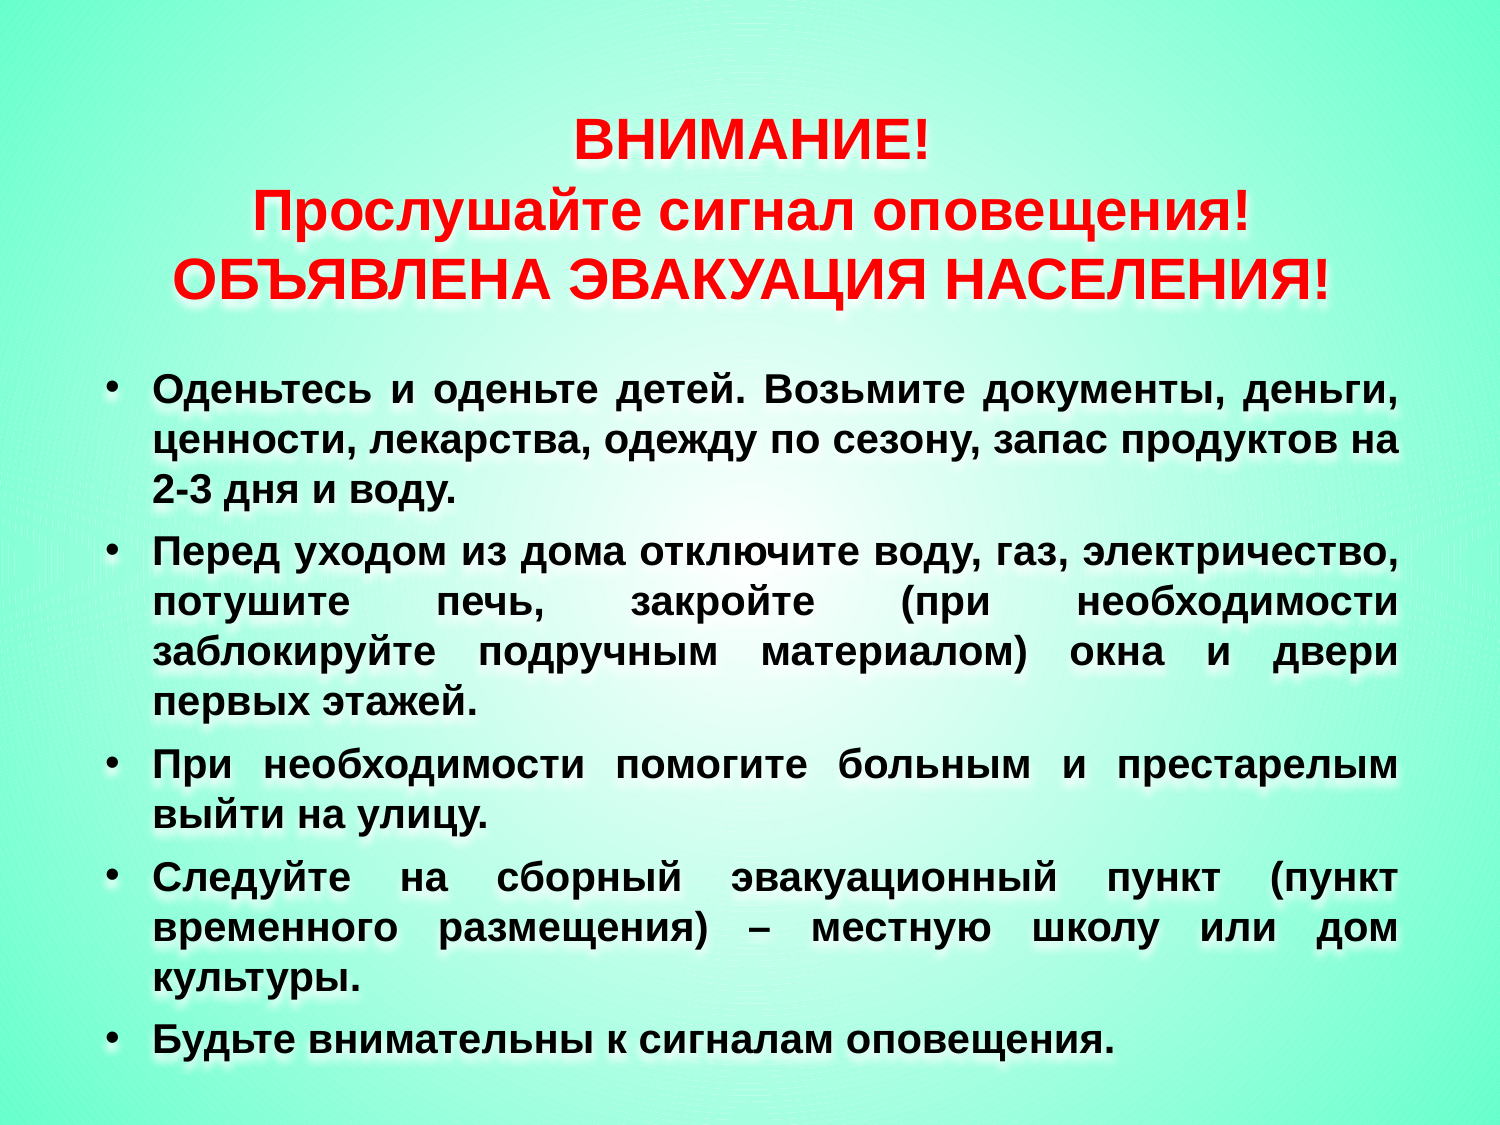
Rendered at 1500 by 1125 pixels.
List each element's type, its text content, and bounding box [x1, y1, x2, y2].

text_box ВНИМАНИЕ! Прослушайте сигнал оповещения! ОБЪЯВЛЕНА ЭВАКУАЦИЯ НАСЕЛЕНИЯ! Оденьтесь и оденьте детей. Возьмите документы, деньги, ценности, лекарства, одежду по сезону, запас продуктов на 2-3 дня и воду. Перед уходом из дома отключите воду, газ, электричество, потушите печь, закройте (при необходимости заблокируйте подручным материалом) окна и двери первых этажей. При необходимости помогите больным и престарелым выйти на улицу. Следуйте на сборный эвакуационный пункт (пункт временного размещения) – местную школу или дом культуры. Будьте внимательны к сигналам оповещения. [90, 94, 1415, 1070]
